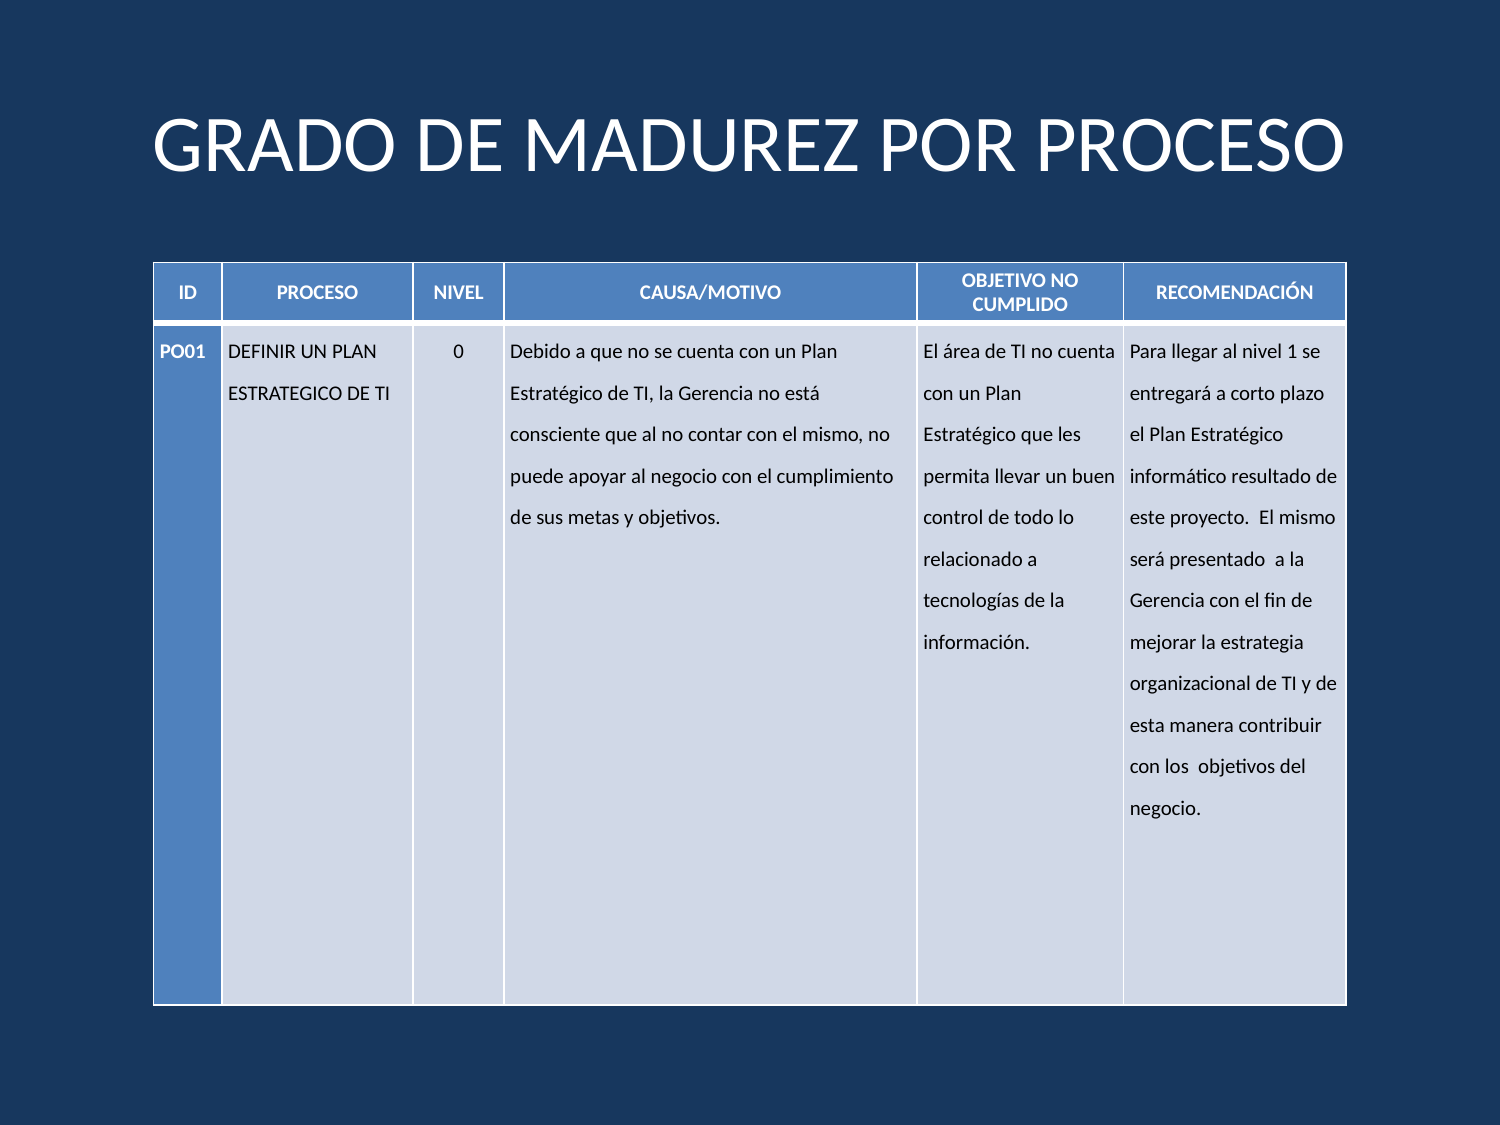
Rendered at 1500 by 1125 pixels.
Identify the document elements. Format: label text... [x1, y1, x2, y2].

table_cell DEFINIR UN PLAN ESTRATEGICO DE TI [223, 326, 412, 1004]
table_cell 0 [414, 326, 503, 1004]
title GRADO DE MADUREZ POR PROCESO [75, 45, 1425, 233]
table_cell El área de TI no cuenta con un Plan Estratégico que les permita llevar un buen control de todo lo relacionado a tecnologías de la información. [918, 326, 1123, 1004]
table_cell Para llegar al nivel 1 se entregará a corto plazo el Plan Estratégico informático resultado de este proyecto. El mismo será presentado a la Gerencia con el fin de mejorar la estrategia organizacional de TI y de esta manera contribuir con los objetivos del negocio. [1124, 326, 1345, 1004]
table_cell Debido a que no se cuenta con un Plan Estratégico de TI, la Gerencia no está consciente que al no contar con el mismo, no puede apoyar al negocio con el cumplimiento de sus metas y objetivos. [505, 326, 916, 1004]
table_header PROCESO [223, 263, 412, 320]
table_header CAUSA/MOTIVO [505, 263, 916, 320]
table_header OBJETIVO NO CUMPLIDO [918, 263, 1123, 320]
table_header NIVEL [414, 263, 503, 320]
table_header ID [154, 263, 221, 320]
table_header RECOMENDACIÓN [1124, 263, 1345, 320]
table_cell PO01 [154, 326, 221, 1004]
